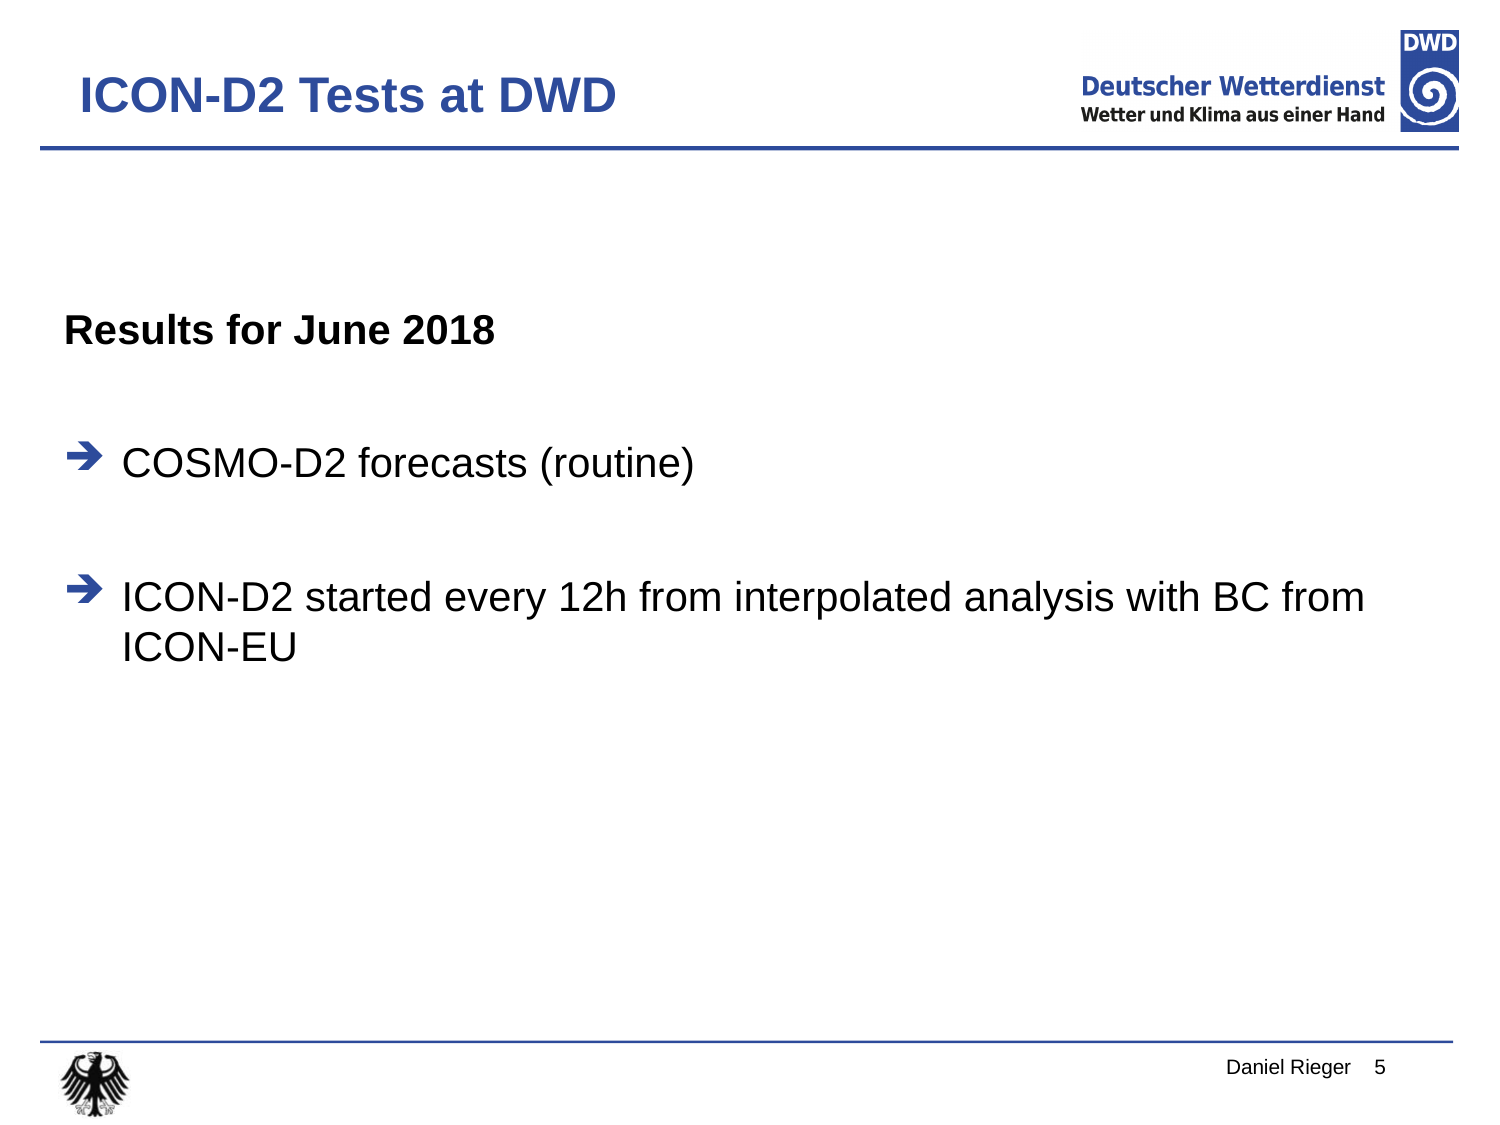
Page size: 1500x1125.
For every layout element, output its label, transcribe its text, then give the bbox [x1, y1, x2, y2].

picture [1081, 30, 1459, 132]
list Results for June 2018 COSMO-D2 forecasts (routine) ICON-D2 started every 12h from interpolated analysis with BC from ICON-EU [63, 302, 1435, 693]
text_box ICON-D2 Tests at DWD [64, 54, 1436, 126]
picture [58, 1050, 132, 1119]
